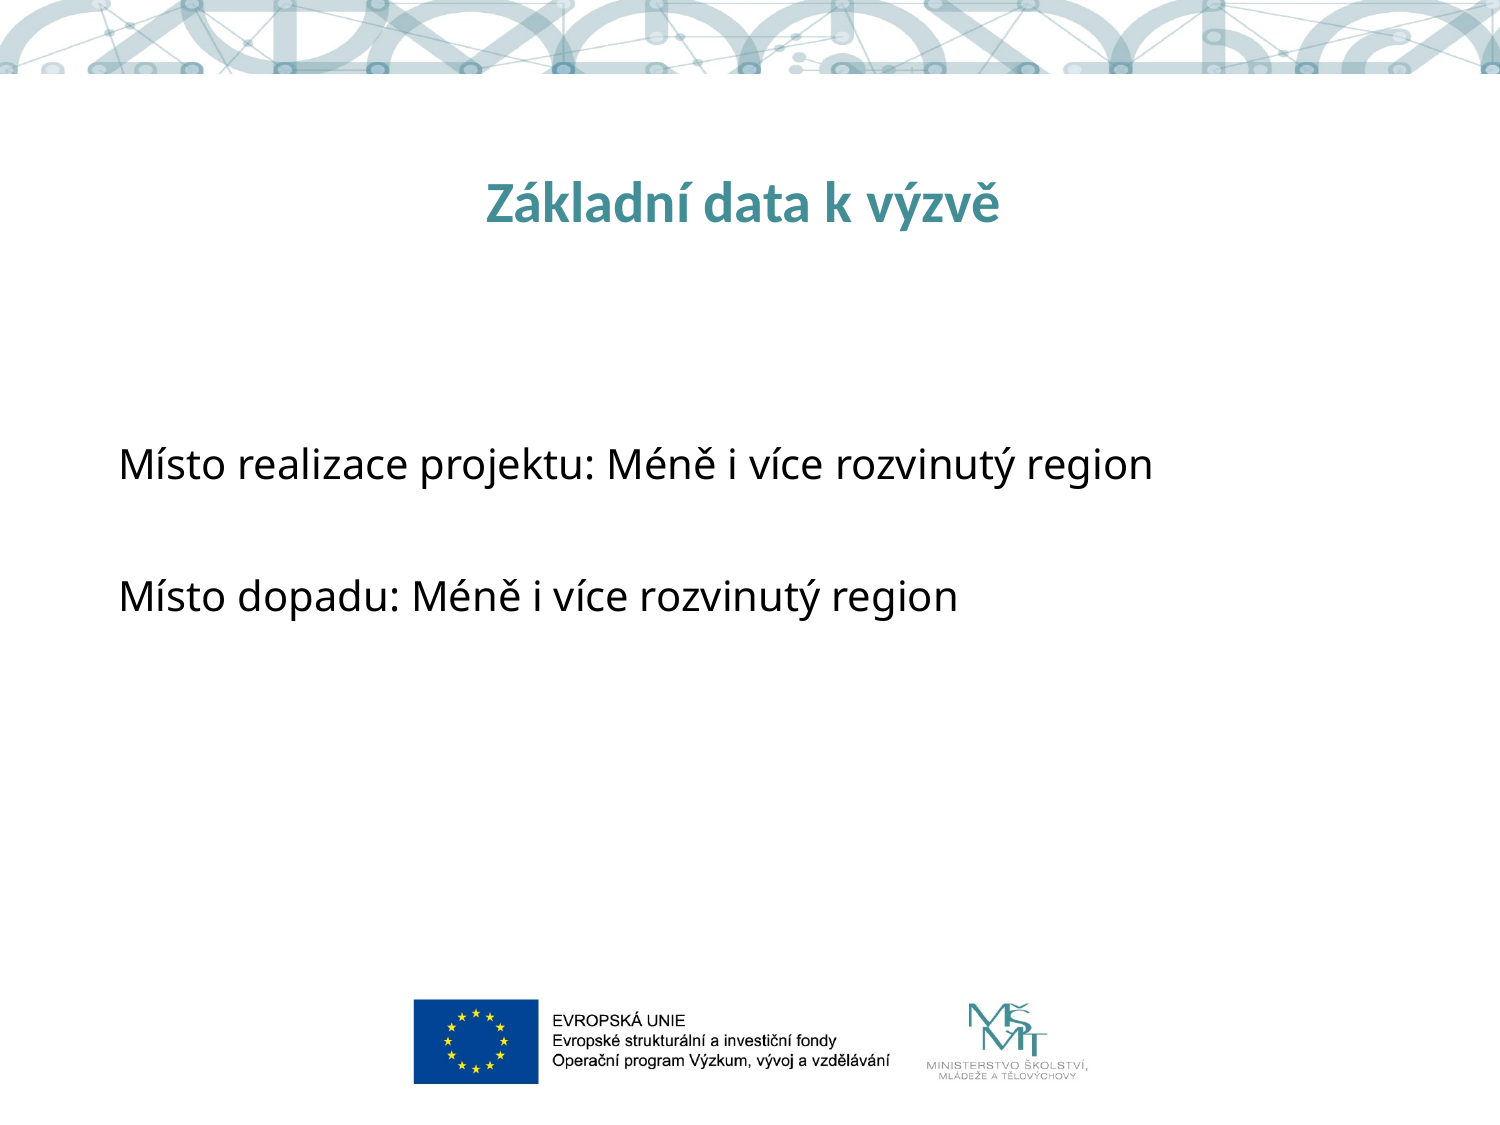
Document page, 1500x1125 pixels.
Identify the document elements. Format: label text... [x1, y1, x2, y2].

picture [0, 0, 1500, 74]
list Místo realizace projektu: Méně i více rozvinutý region Místo dopadu: Méně i více rozvinutý region [103, 299, 1397, 957]
picture [371, 957, 1129, 1125]
title Základní data k výzvě [103, 129, 1397, 278]
